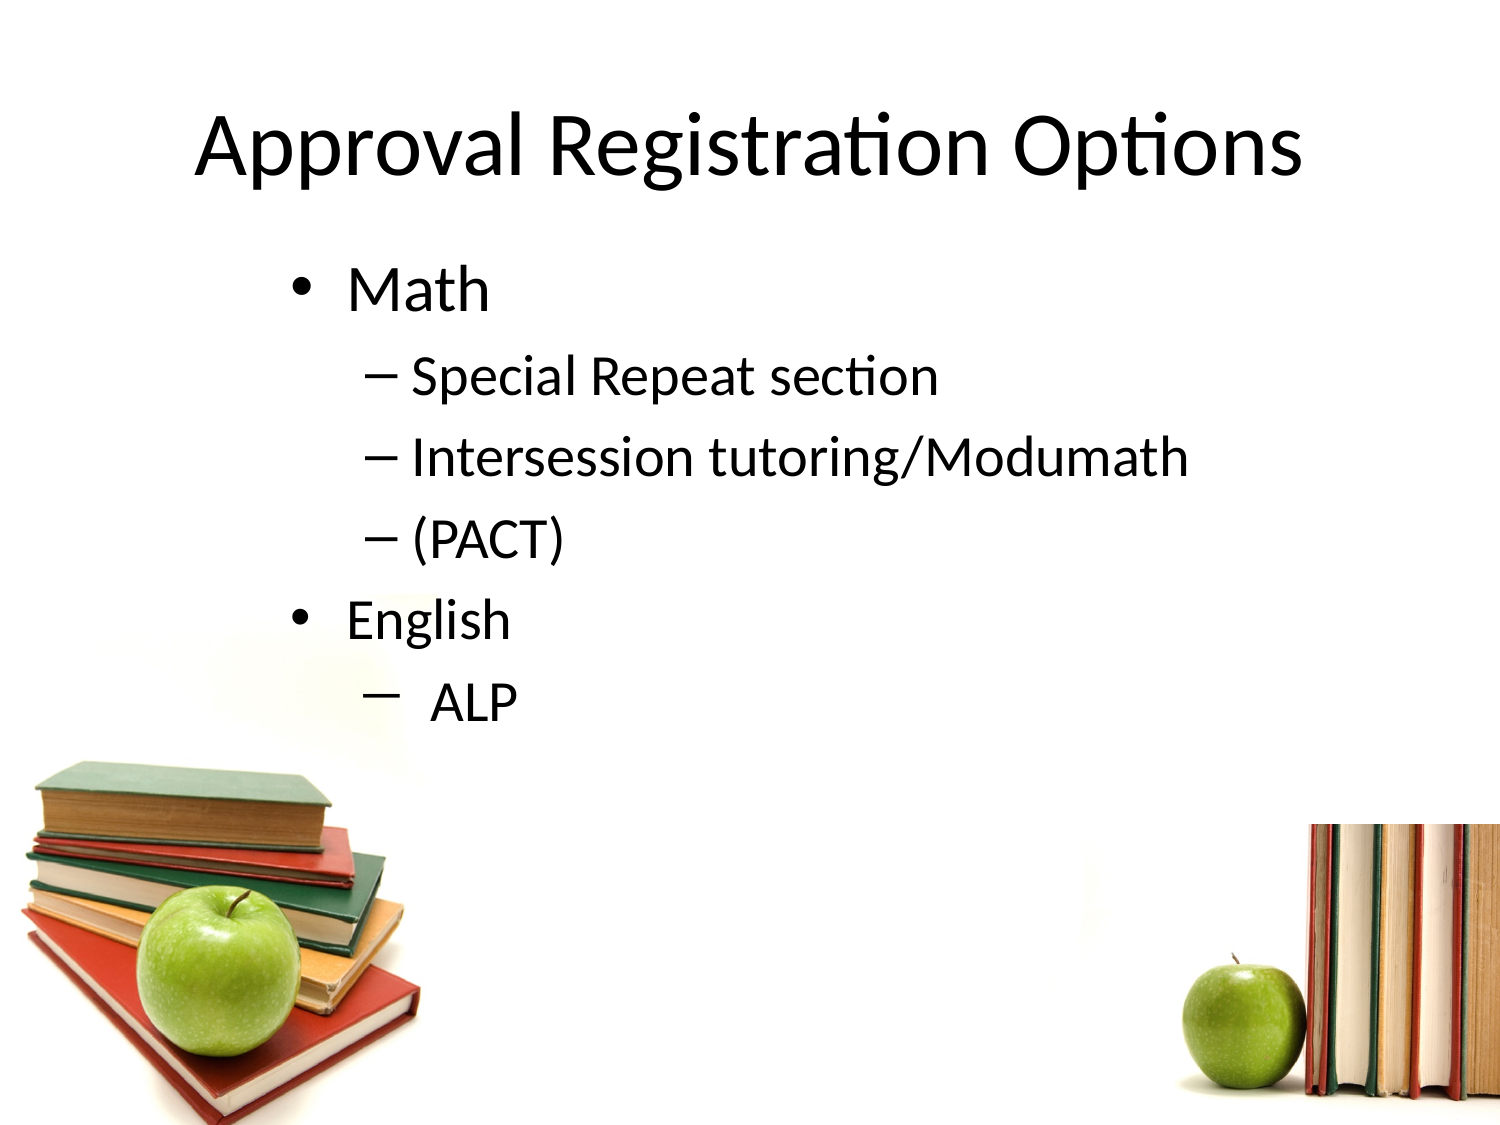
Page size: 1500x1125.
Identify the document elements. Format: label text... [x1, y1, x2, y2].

title Approval Registration Options [75, 45, 1425, 233]
picture [1049, 824, 1500, 1125]
picture [0, 594, 438, 1125]
list Math Special Repeat section Intersession tutoring/Modumath (PACT) English ALP [275, 237, 1288, 980]
